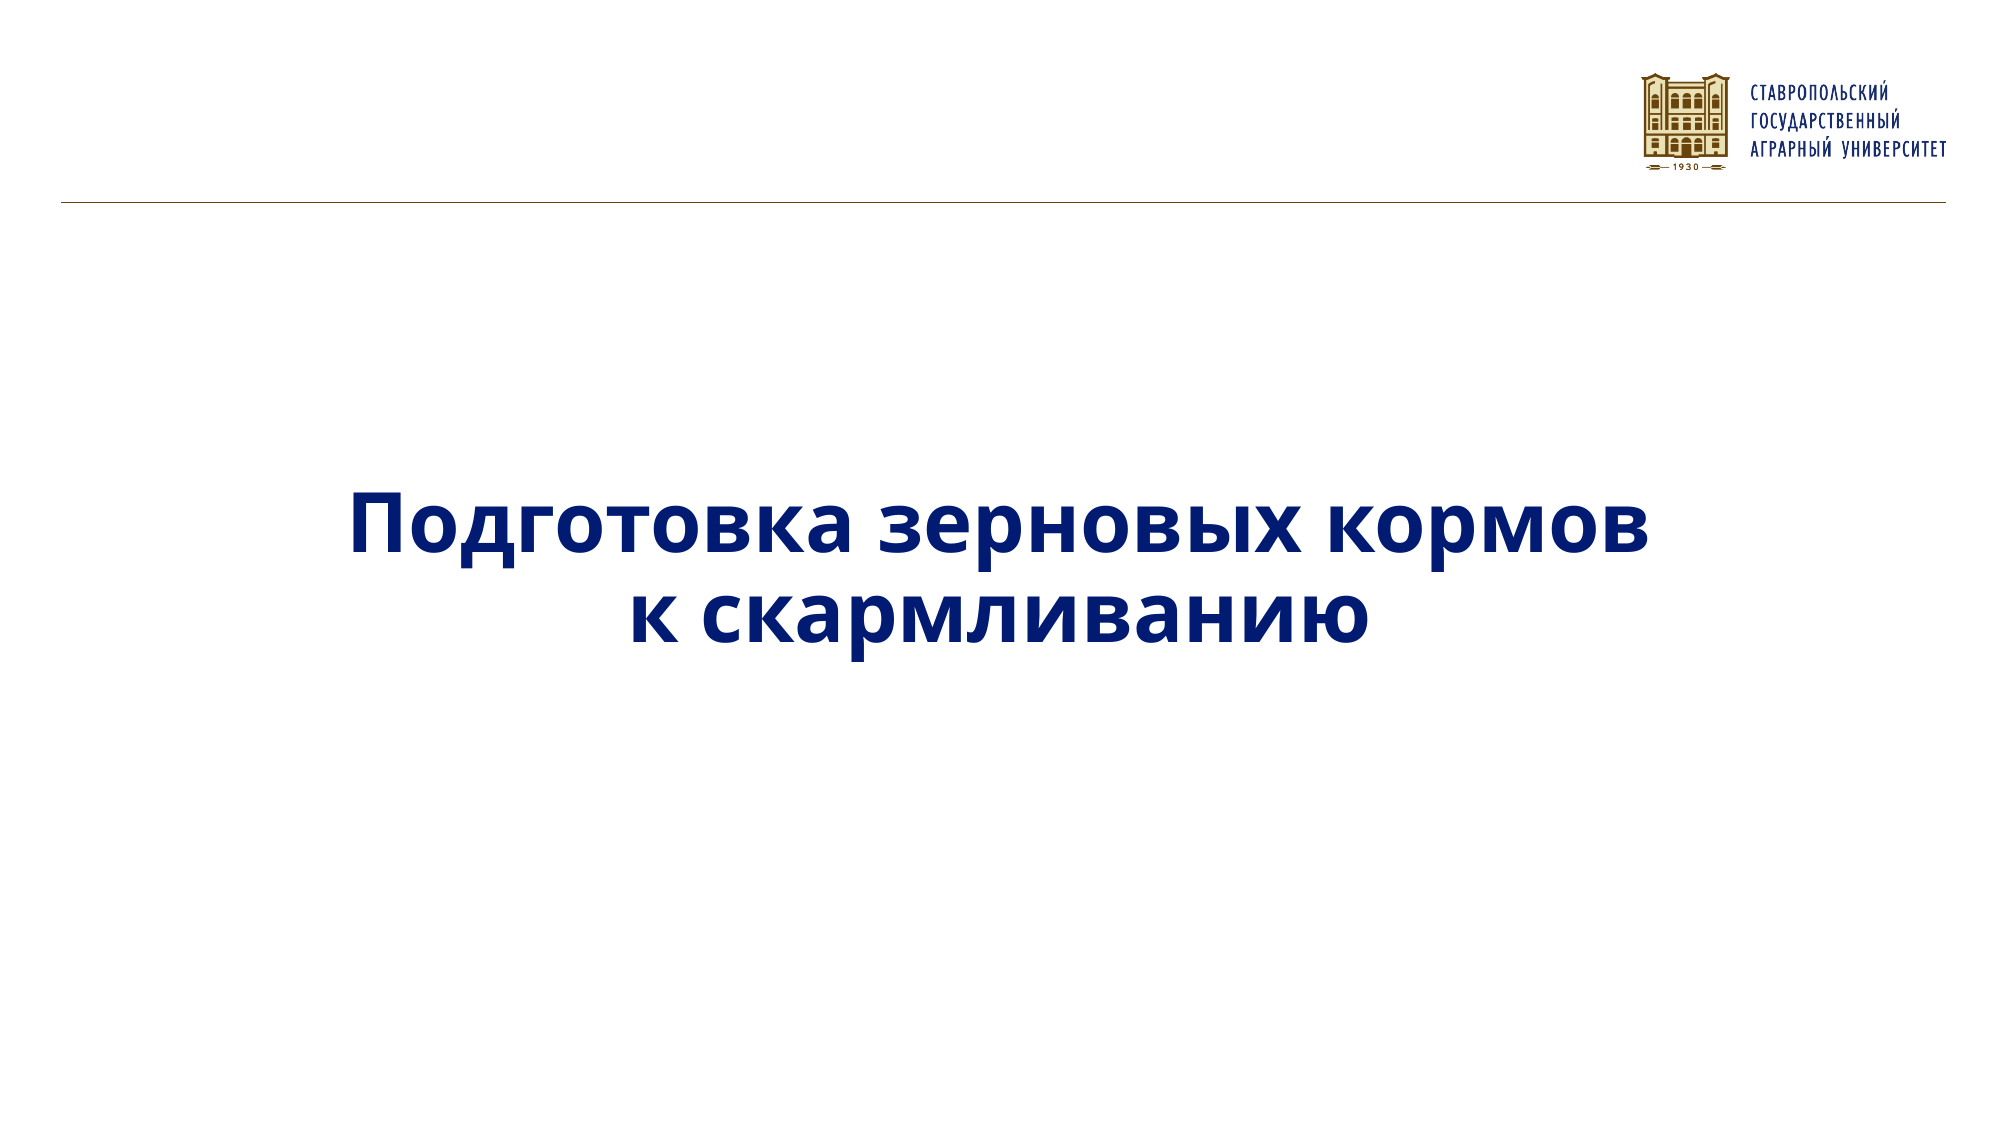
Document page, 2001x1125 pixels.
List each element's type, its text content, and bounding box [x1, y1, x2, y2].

picture [1641, 73, 1946, 170]
list Подготовка зерновых кормов к скармливанию [124, 333, 1876, 807]
